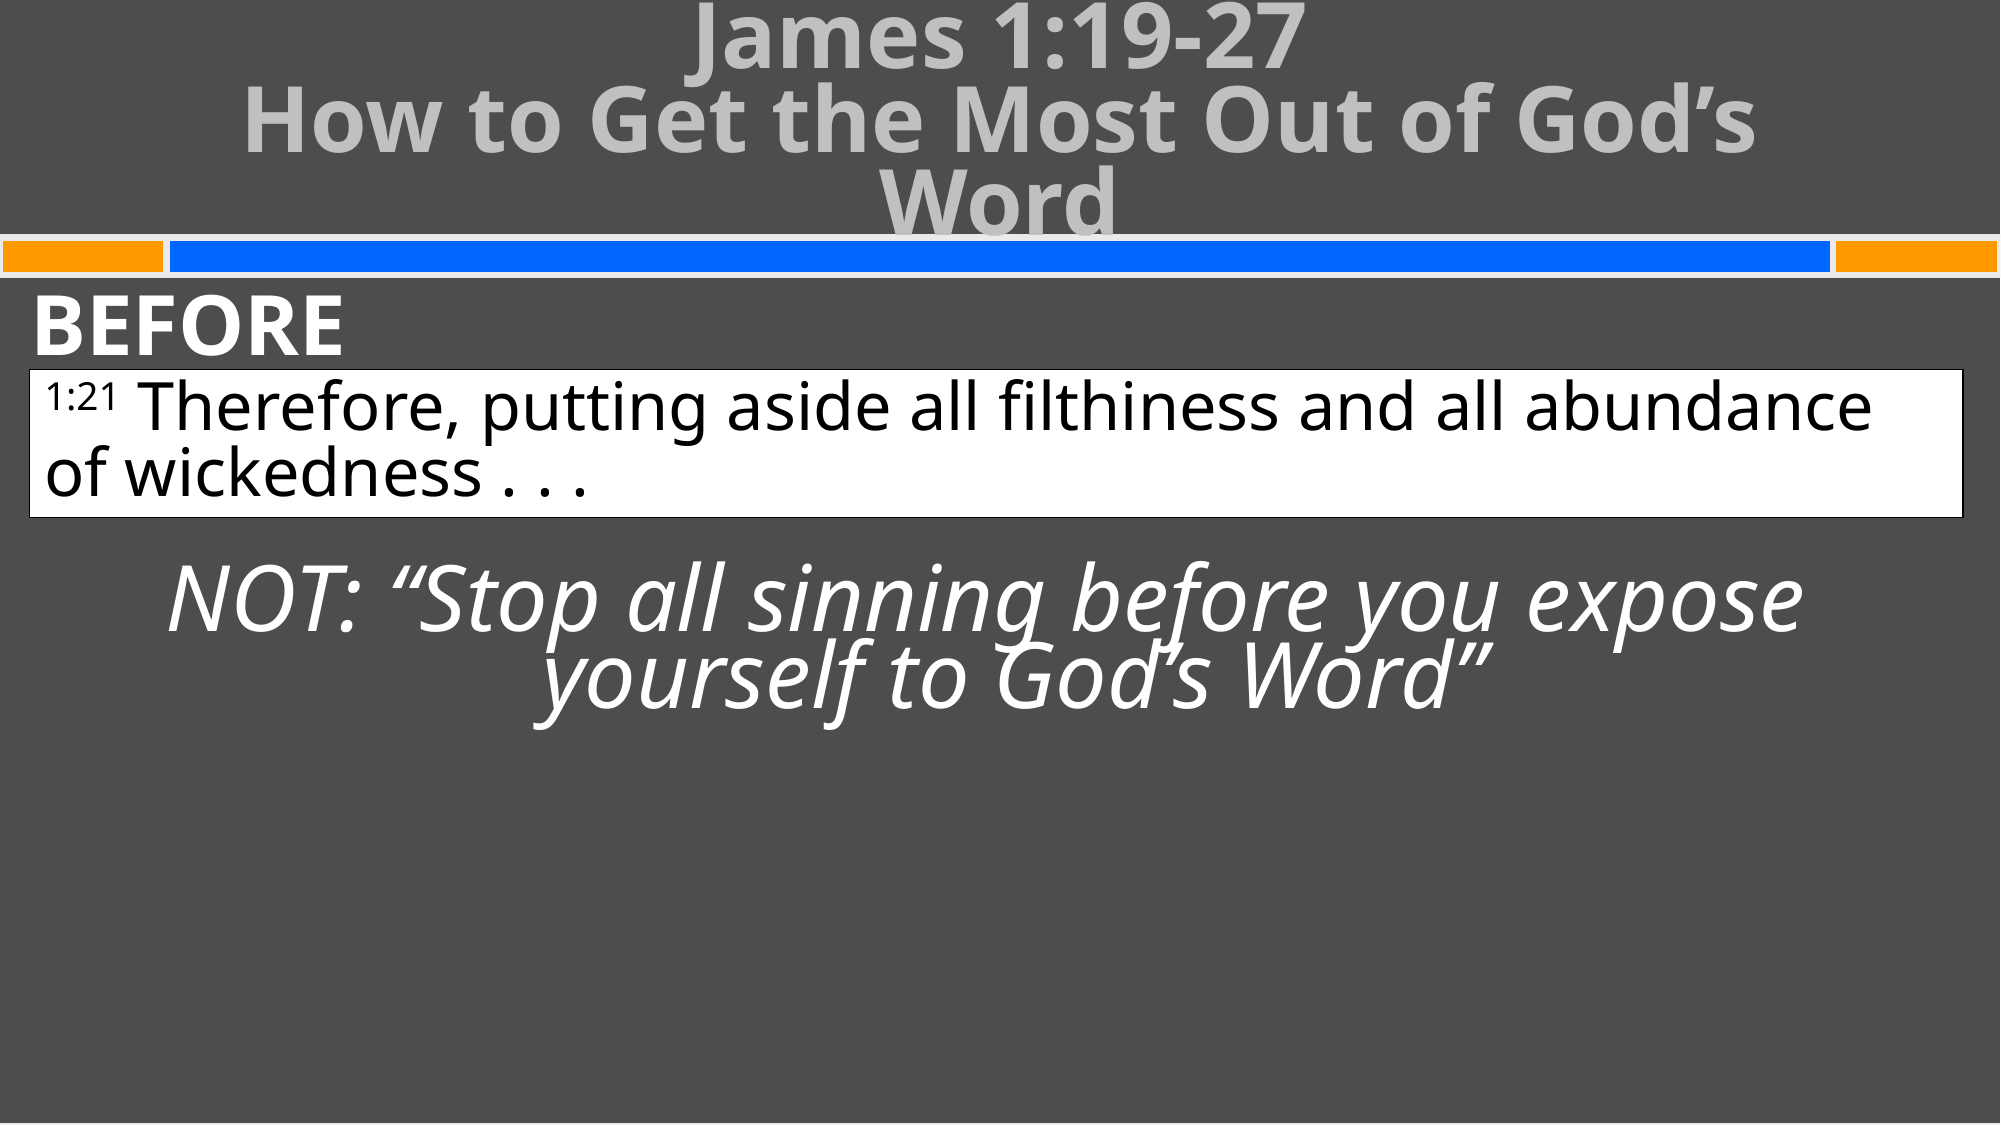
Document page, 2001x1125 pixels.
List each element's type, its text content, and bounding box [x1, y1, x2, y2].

list BEFORE NOT: “Stop all sinning before you expose yourself to God’s Word” [15, 291, 1958, 1096]
title James 1:19-27 How to Get the Most Out of God’s Word [99, 44, 1901, 213]
text_box 1:21 Therefore, putting aside all filthiness and all abundance of wickedness . . . [29, 369, 1963, 518]
